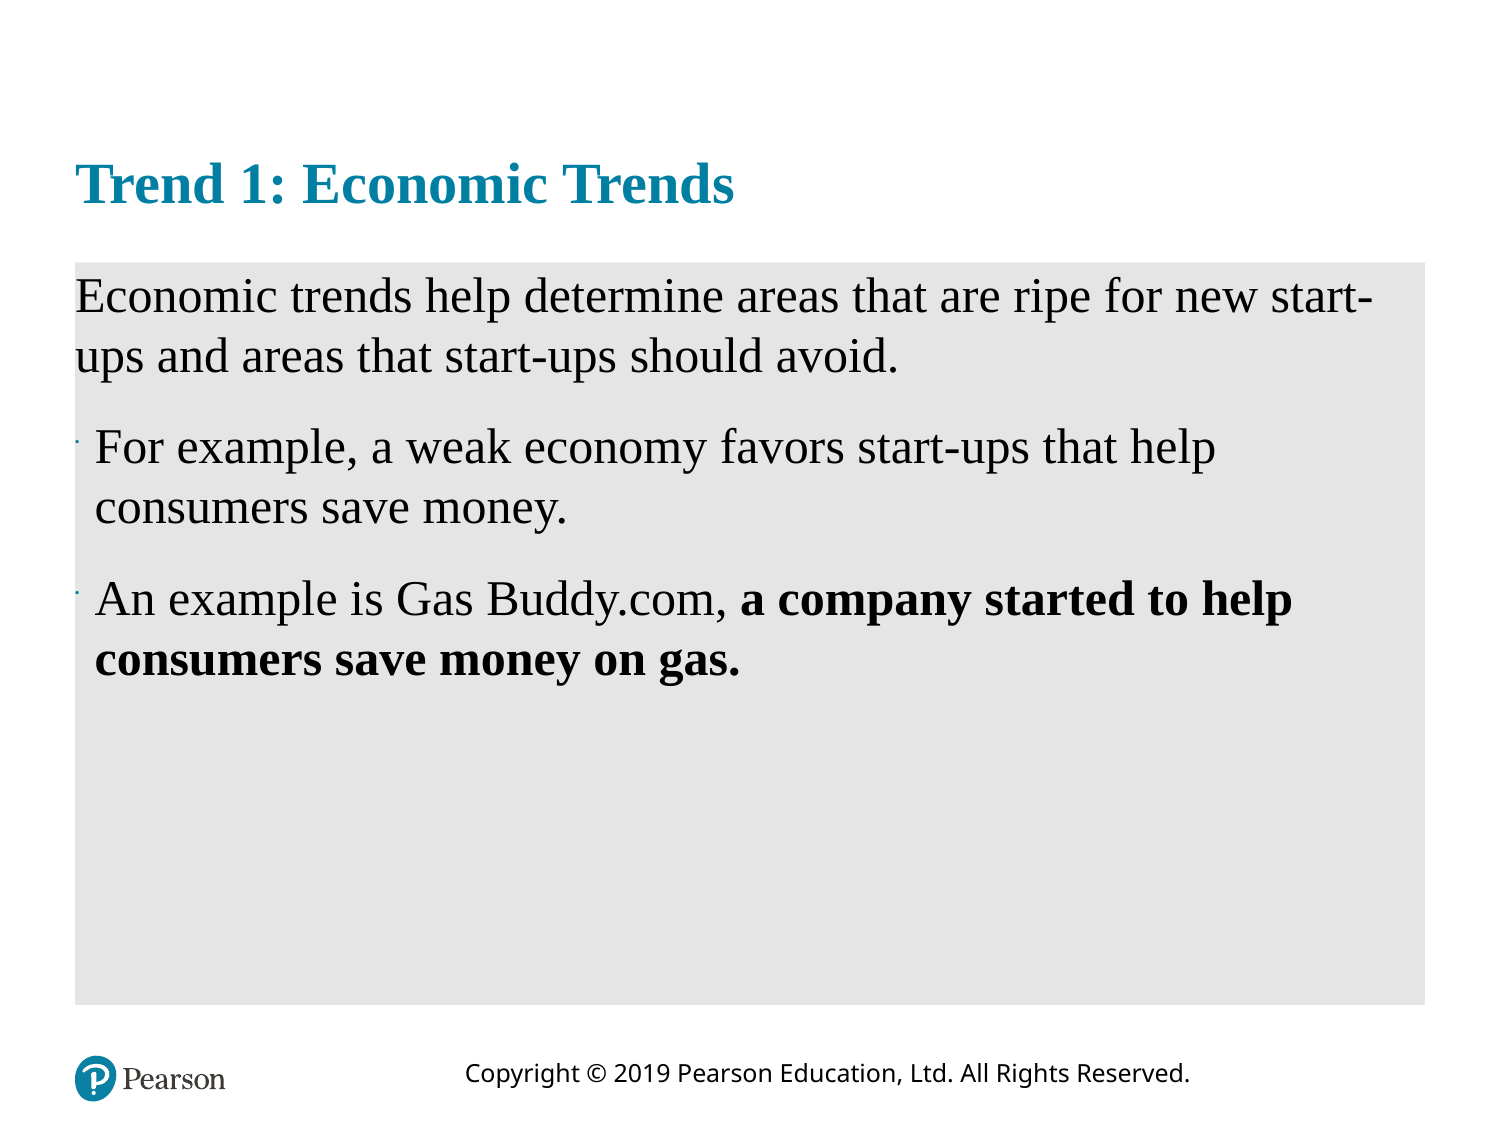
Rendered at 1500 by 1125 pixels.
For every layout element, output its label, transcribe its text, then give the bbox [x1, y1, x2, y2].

title Trend 1: Economic Trends [75, 99, 1425, 216]
list Economic trends help determine areas that are ripe for new start-ups and areas that start-ups should avoid. For example, a weak economy favors start-ups that help consumers save money. An example is Gas Buddy.com, a company started to help consumers save money on gas. [75, 262, 1425, 1005]
